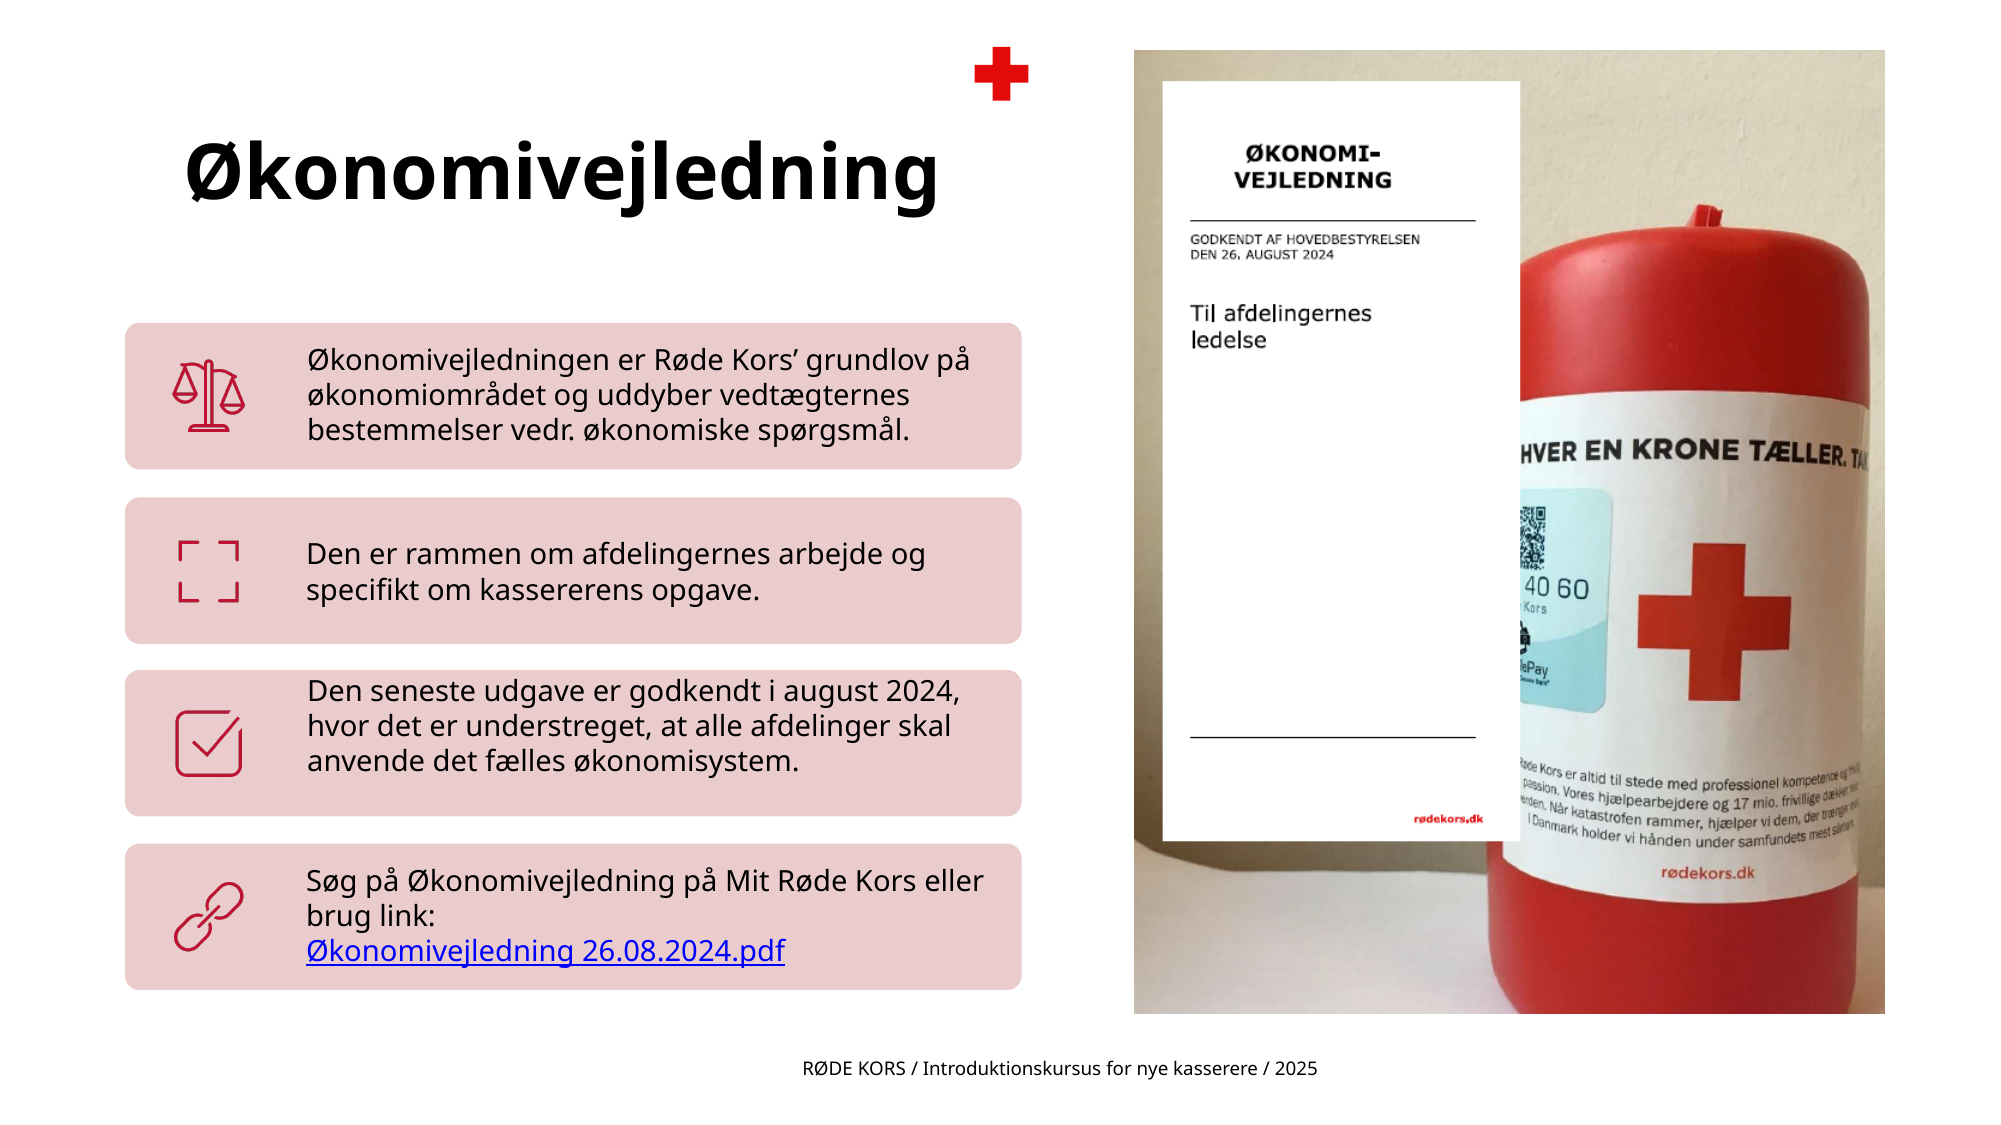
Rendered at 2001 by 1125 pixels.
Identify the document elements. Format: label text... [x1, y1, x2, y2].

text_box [292, 852, 1022, 983]
picture [169, 356, 248, 435]
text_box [292, 505, 1022, 636]
picture [169, 704, 248, 783]
footer RØDE KORS / Introduktionskursus for nye kasserere / 2025 [292, 1037, 1828, 1098]
picture [169, 531, 248, 610]
picture [169, 877, 248, 956]
picture [1134, 50, 1885, 1014]
text_box Økonomivejledningen er Røde Kors’ grundlov på økonomiområdet og uddyber vedtægternes bestemmelser vedr. økonomiske spørgsmål. [292, 334, 1022, 489]
text_box [124, 669, 1022, 817]
text_box [124, 322, 1022, 470]
title Økonomivejledning [124, 79, 1000, 270]
text_box [124, 843, 1021, 991]
text_box [619, 498, 1134, 629]
text_box [124, 497, 1020, 644]
text_box Den seneste udgave er godkendt i august 2024, hvor det er understreget, at alle afdelinger skal anvende det fælles økonomisystem. [292, 664, 1022, 785]
